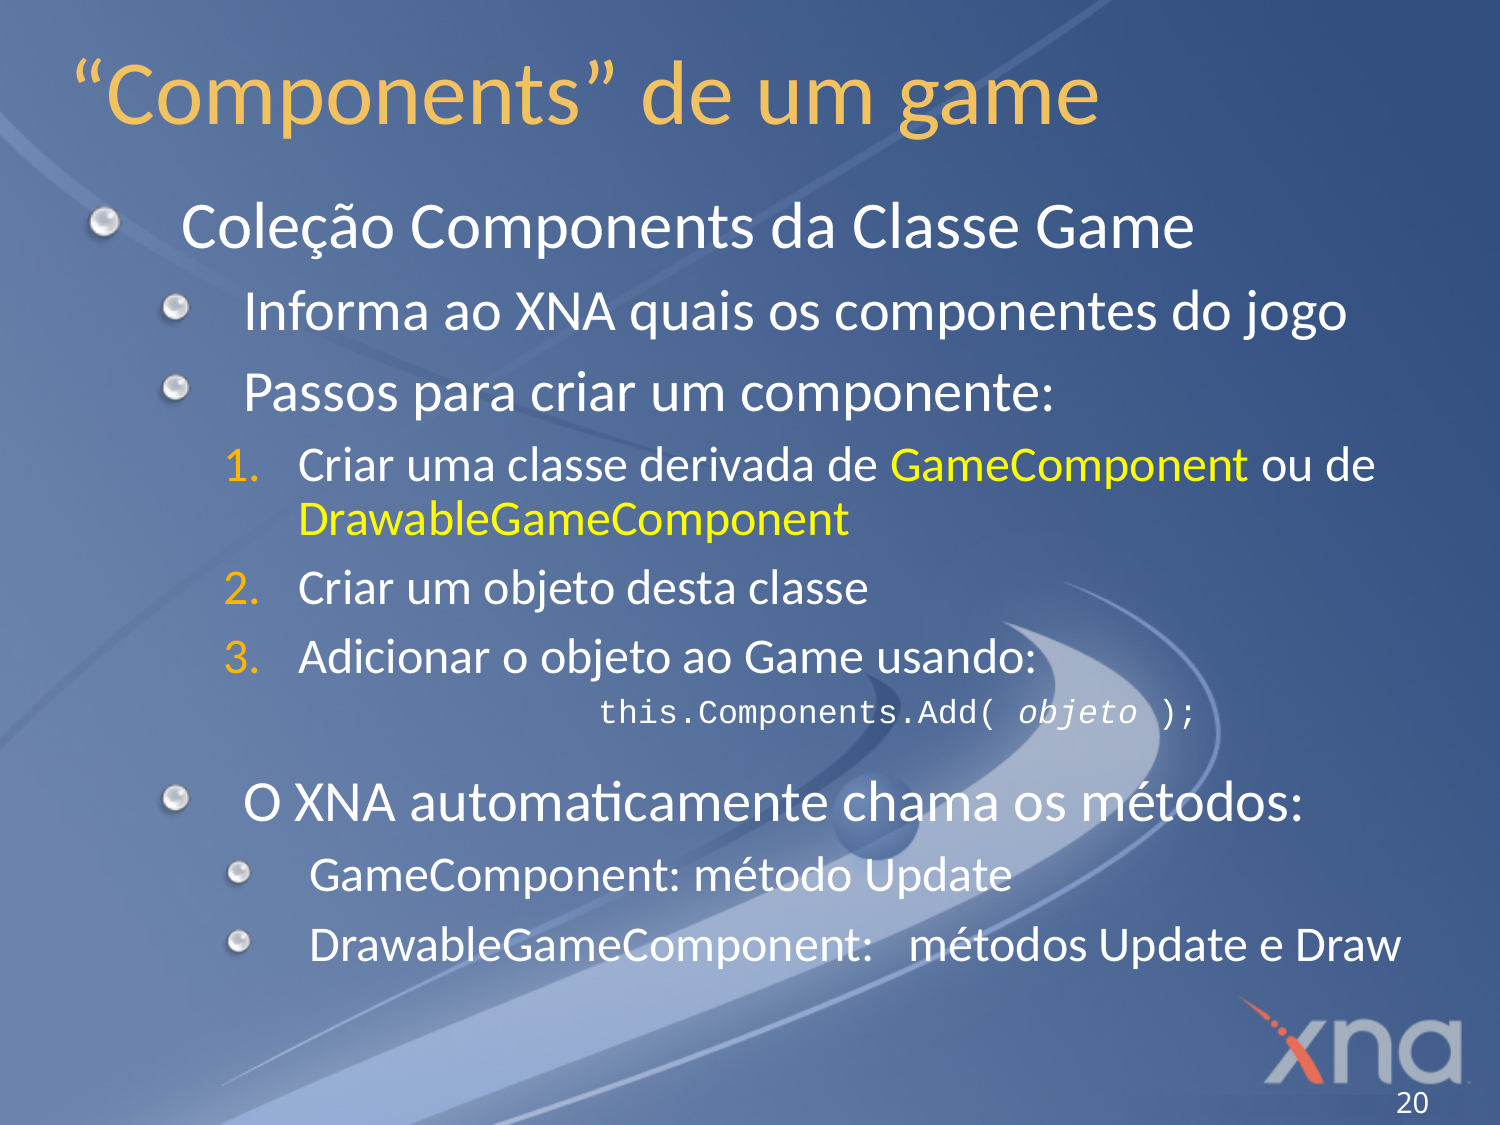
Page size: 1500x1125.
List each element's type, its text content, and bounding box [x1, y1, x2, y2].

list Coleção Components da Classe Game Informa ao XNA quais os componentes do jogo Passos para criar um componente: Criar uma classe derivada de GameComponent ou de DrawableGameComponent Criar um objeto desta classe Adicionar o objeto ao Game usando: this.Components.Add( objeto ); O XNA automaticamente chama os métodos: GameComponent: método Update DrawableGameComponent: métodos Update e Draw [66, 183, 1453, 1090]
title “Components” de um game [52, 37, 1451, 152]
picture [0, 0, 1500, 1125]
